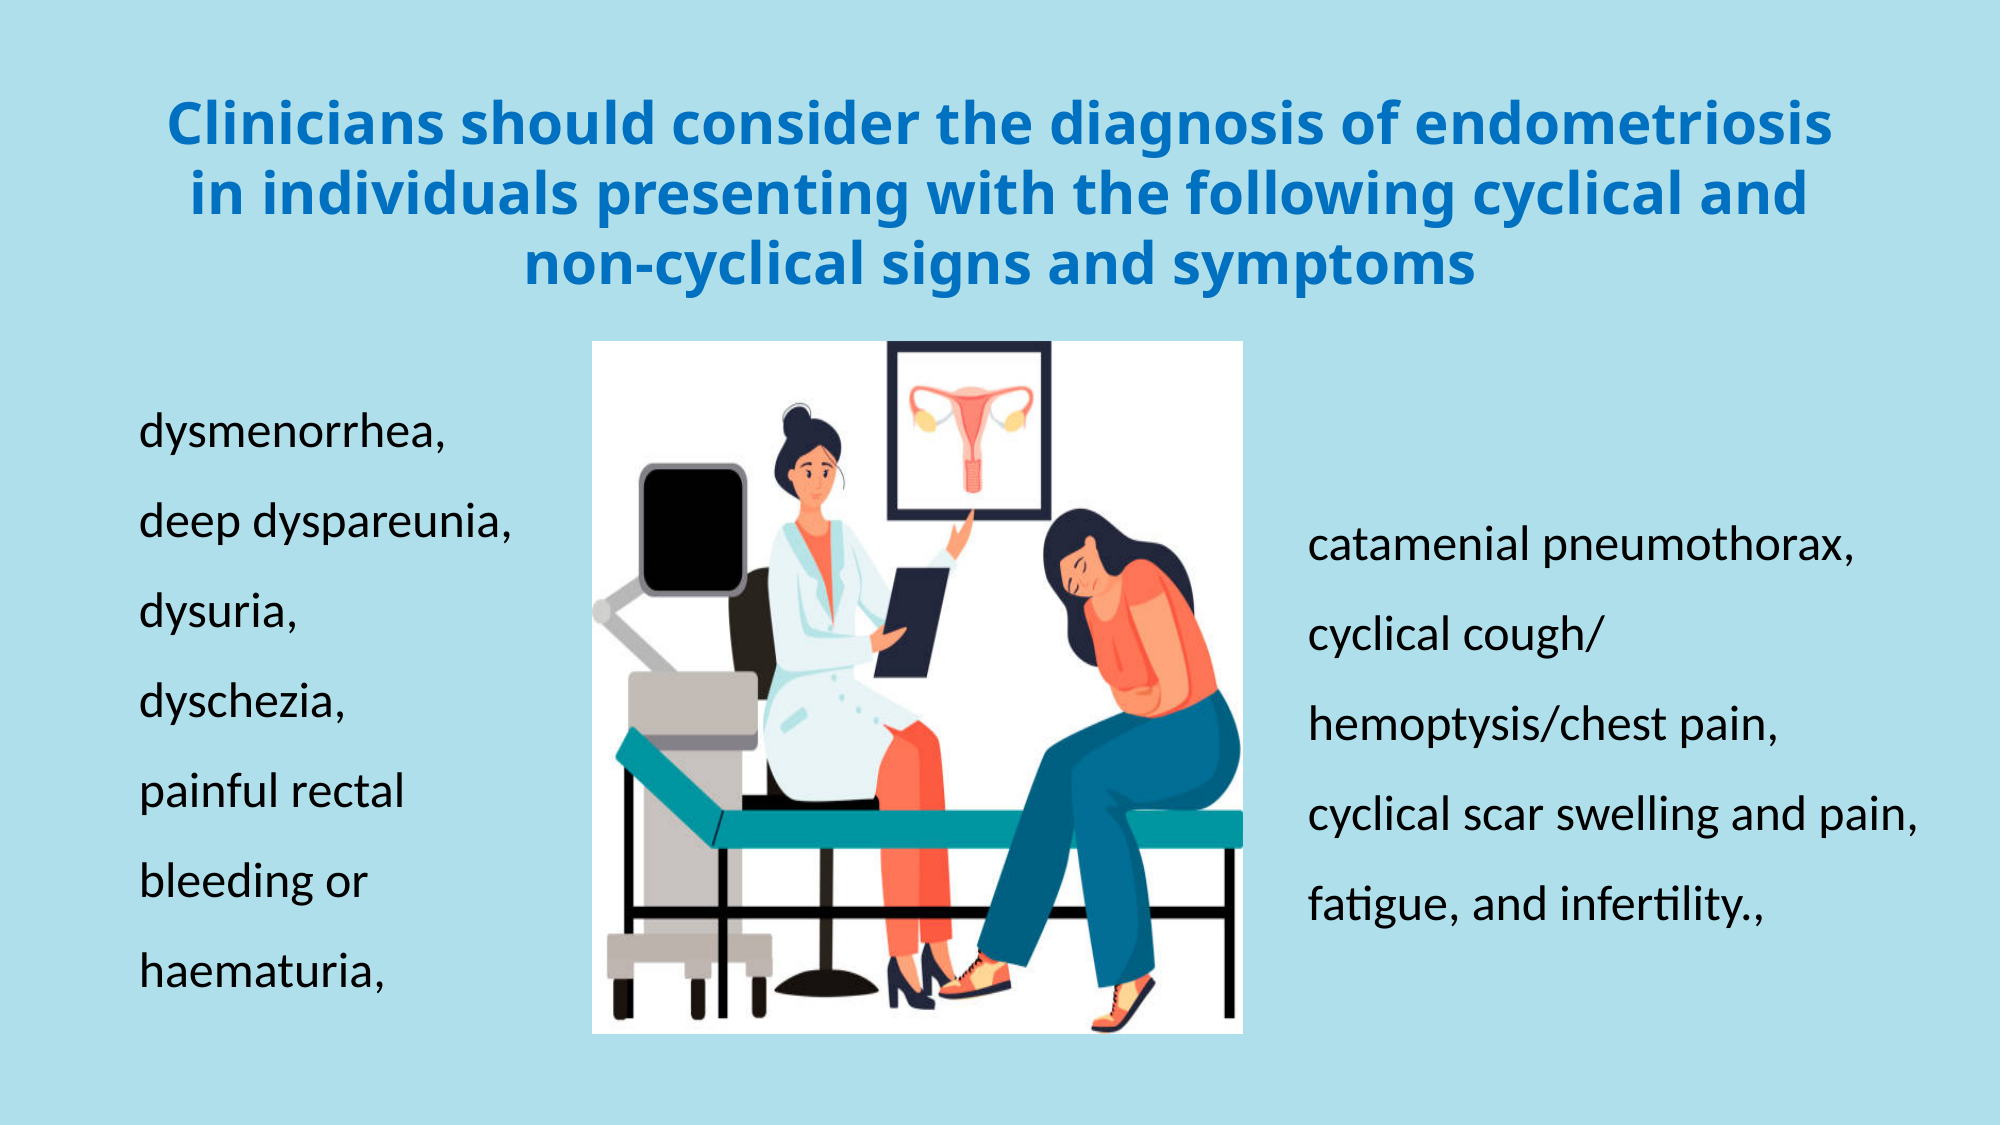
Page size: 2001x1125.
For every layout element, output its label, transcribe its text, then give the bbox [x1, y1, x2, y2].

picture [592, 341, 1243, 1034]
text_box dysmenorrhea, deep dyspareunia, dysuria, dyschezia, painful rectal bleeding or haematuria, [123, 359, 580, 1005]
text_box catamenial pneumothorax, cyclical cough/ hemoptysis/chest pain, cyclical scar swelling and pain, fatigue, and infertility., [1293, 472, 1944, 938]
title Clinicians should consider the diagnosis of endometriosis in individuals presenting with the following cyclical and non-cyclical signs and symptoms [137, 58, 1863, 325]
